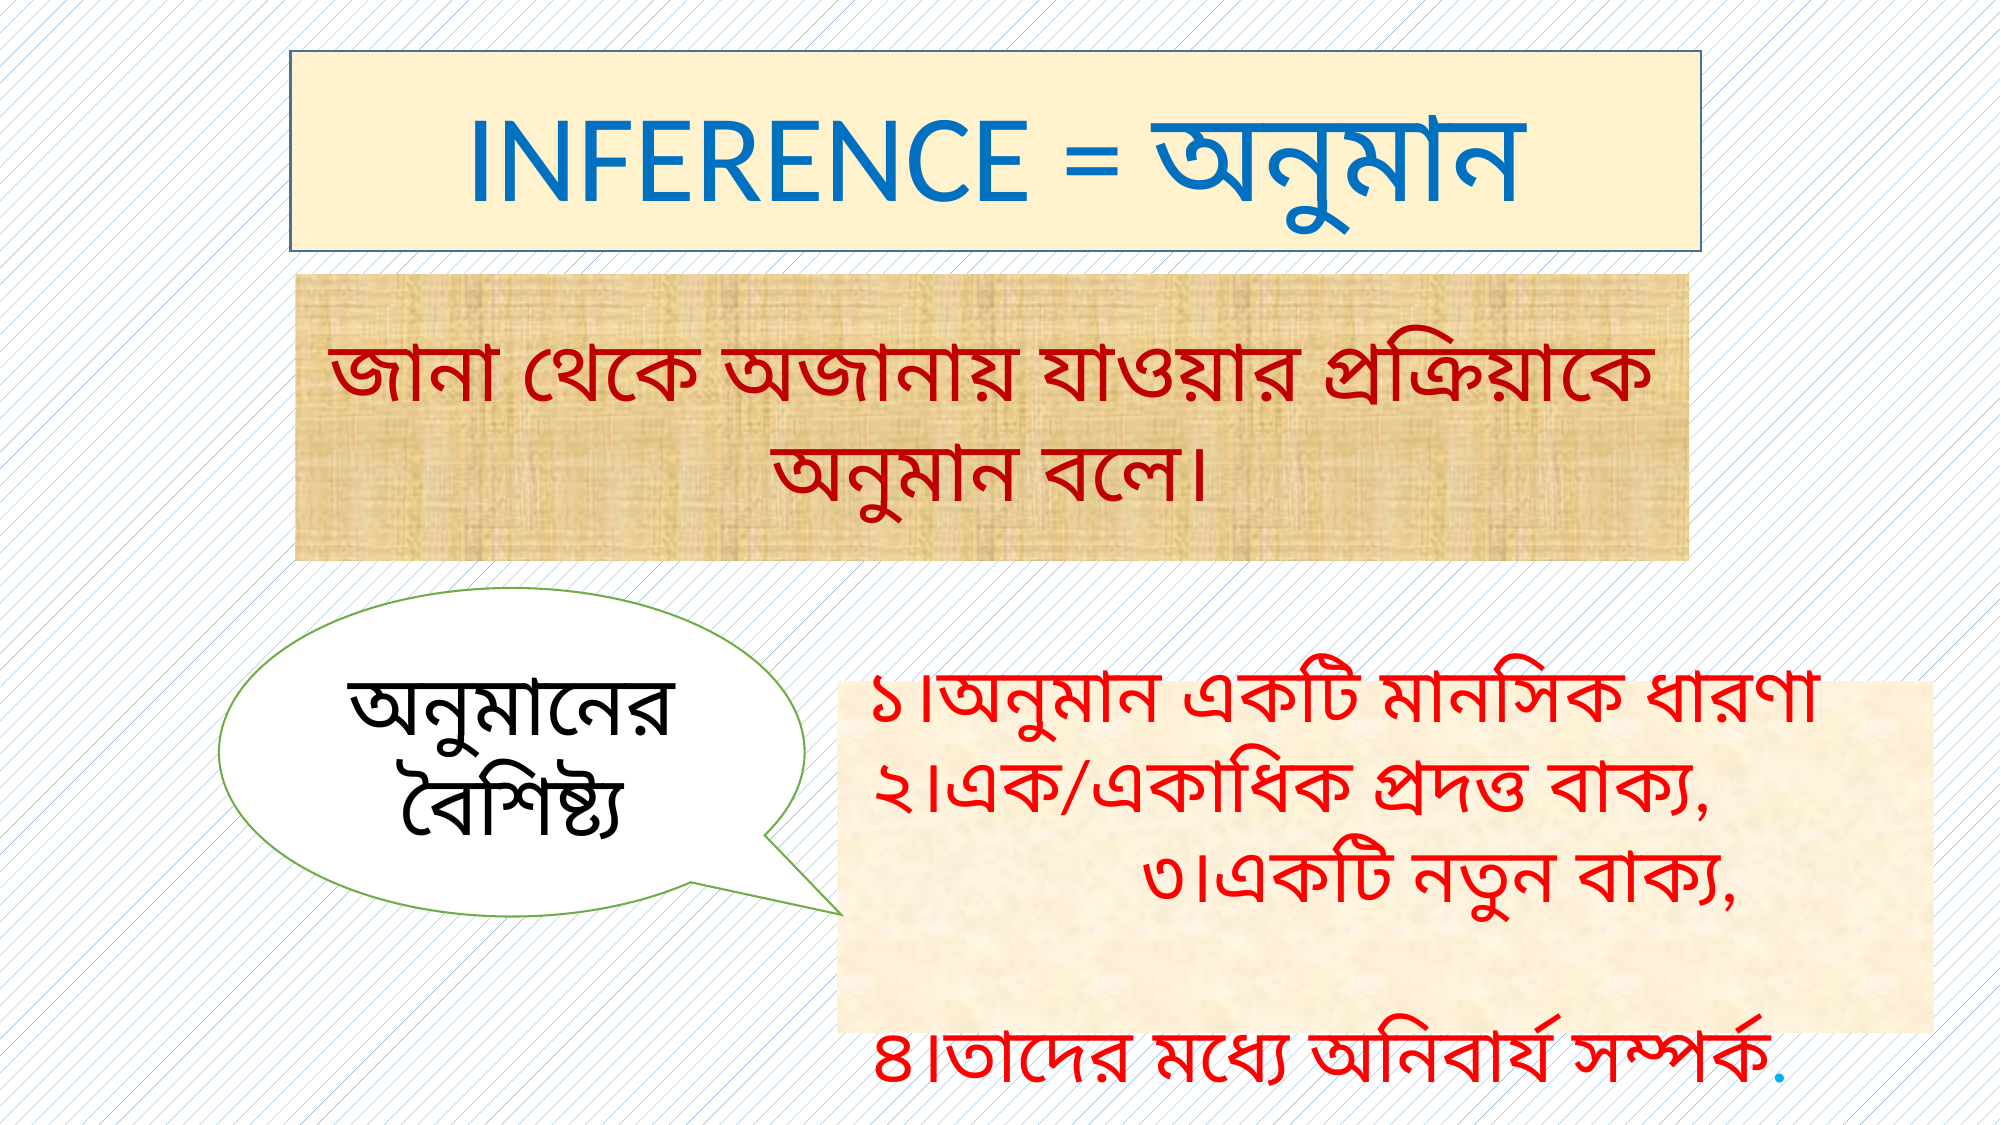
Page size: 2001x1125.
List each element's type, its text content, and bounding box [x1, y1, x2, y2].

text_box ১।অনুমান একটি মানসিক ধারণা ২।এক/একাধিক প্রদত্ত বাক্য, ৩।একটি নতুন বাক্য, ৪।তাদের মধ্যে অনিবার্য সম্পর্ক. [836, 680, 1935, 1034]
text_box INFERENCE = অনুমান [289, 50, 1702, 252]
text_box জানা থেকে অজানায় যাওয়ার প্রক্রিয়াকে অনুমান বলে। [294, 274, 1690, 562]
text_box অনুমানের বৈশিষ্ট্য [217, 586, 845, 918]
